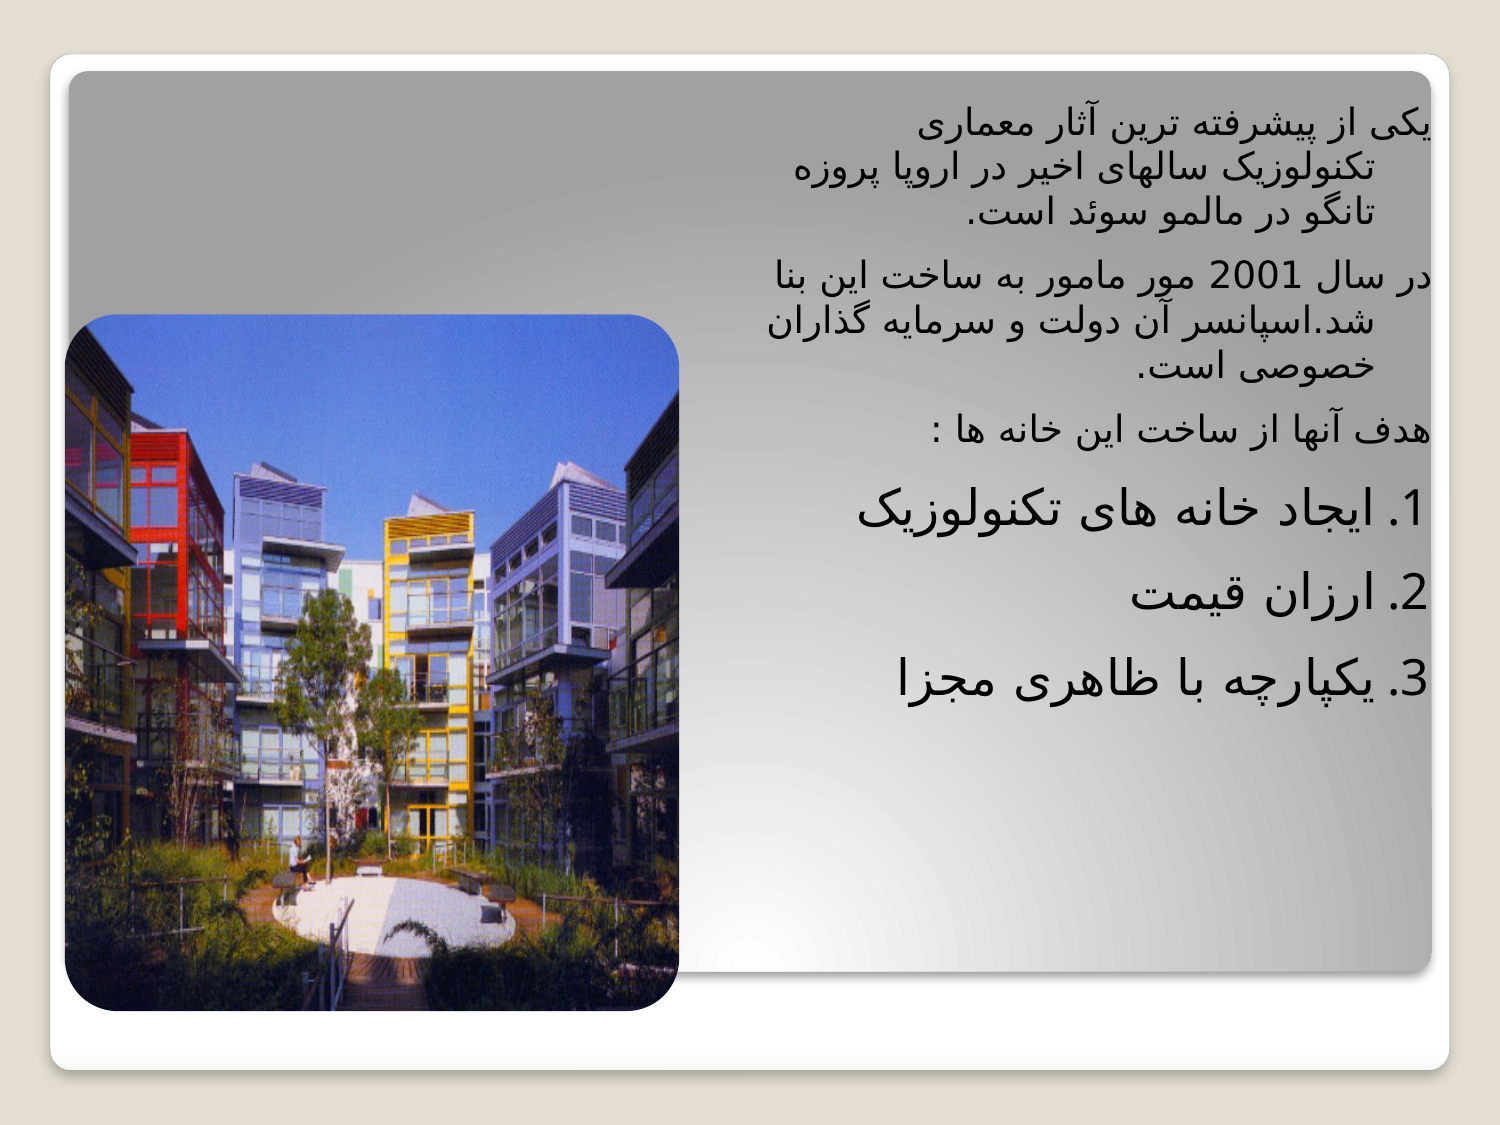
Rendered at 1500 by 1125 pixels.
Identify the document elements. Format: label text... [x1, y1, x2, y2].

text_box یکی از پیشرفته ترین آثار معماری تکنولوزیک سالهای اخیر در اروپا پروزه تانگو در مالمو سوئد است. در سال 2001 مور مامور به ساخت این بنا شد.اسپانسر آن دولت و سرمایه گذاران خصوصی است. هدف آنها از ساخت این خانه ها : ایجاد خانه های تکنولوزیک ارزان قیمت یکپارچه با ظاهری مجزا [738, 90, 1448, 777]
picture [64, 314, 680, 1012]
